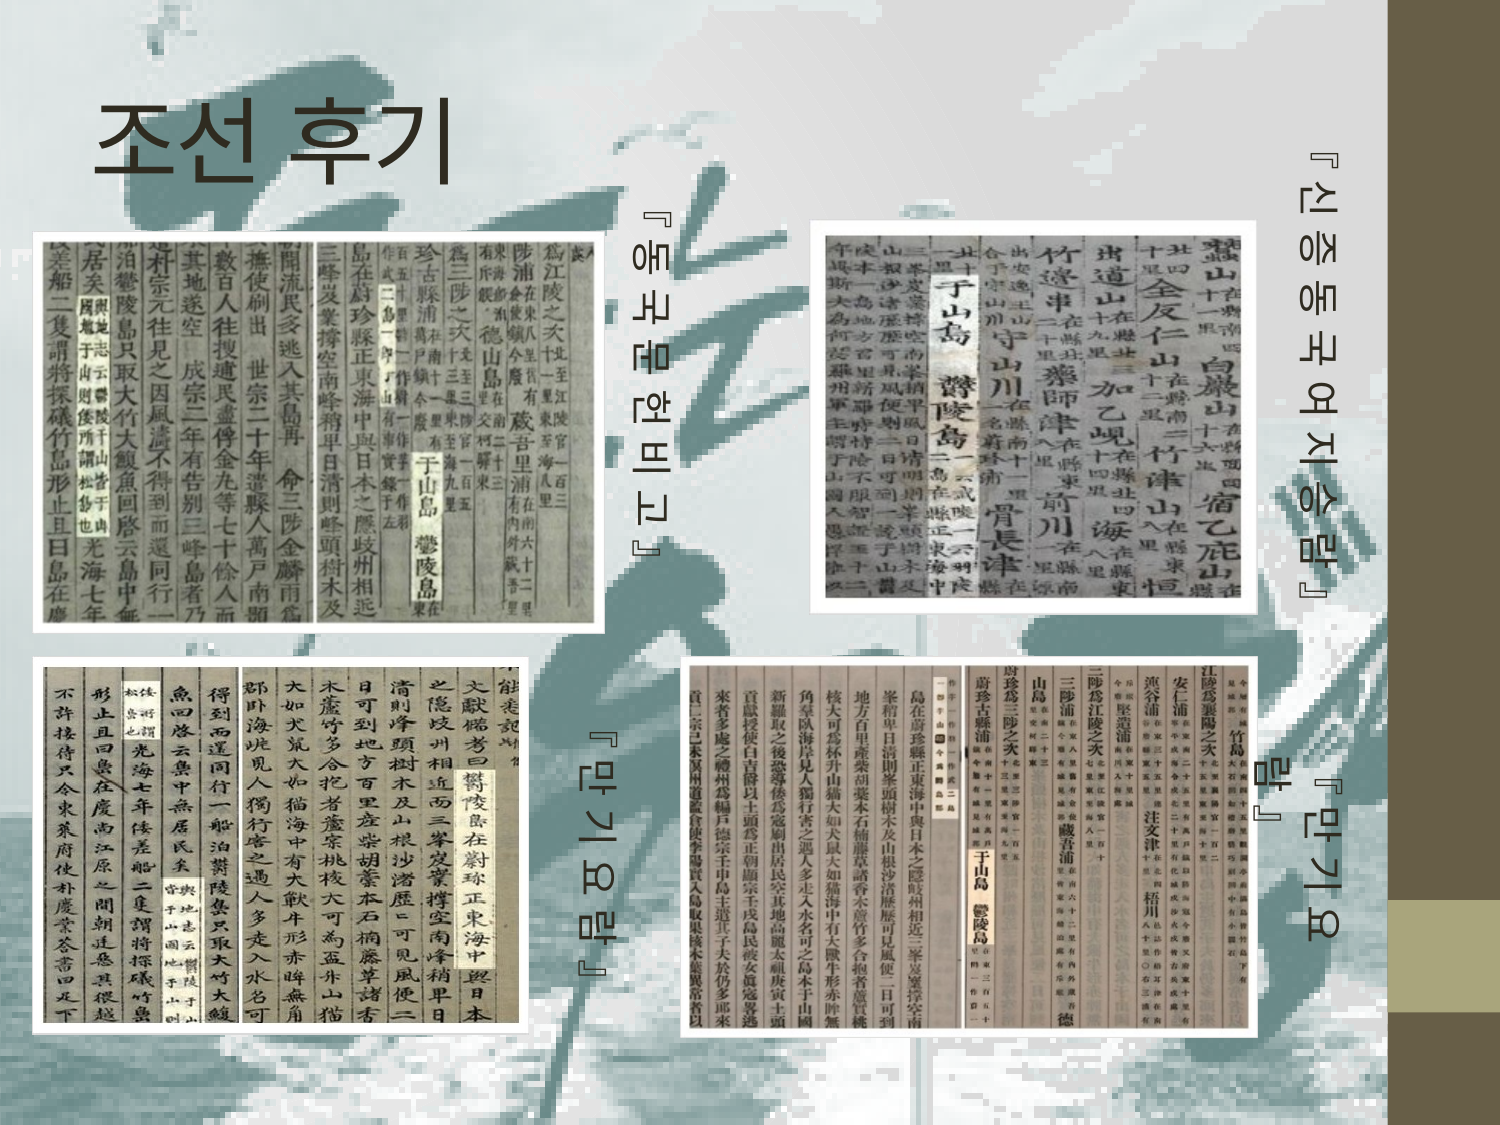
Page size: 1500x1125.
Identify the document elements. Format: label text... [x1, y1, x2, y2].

picture [679, 656, 1258, 1039]
text_box 『 만 기 요 람 』 [550, 692, 632, 1018]
picture [808, 219, 1258, 615]
text_box 『 신 증 동 국 여 지 승 람 』 [1271, 113, 1353, 693]
text_box 『 동 국 문 헌 비 고 』 [604, 172, 685, 624]
text_box 『 만 기 요 람 』 [1275, 739, 1357, 1053]
title 조선 후기 [75, 45, 1325, 233]
picture [31, 656, 529, 1036]
picture [31, 231, 605, 634]
